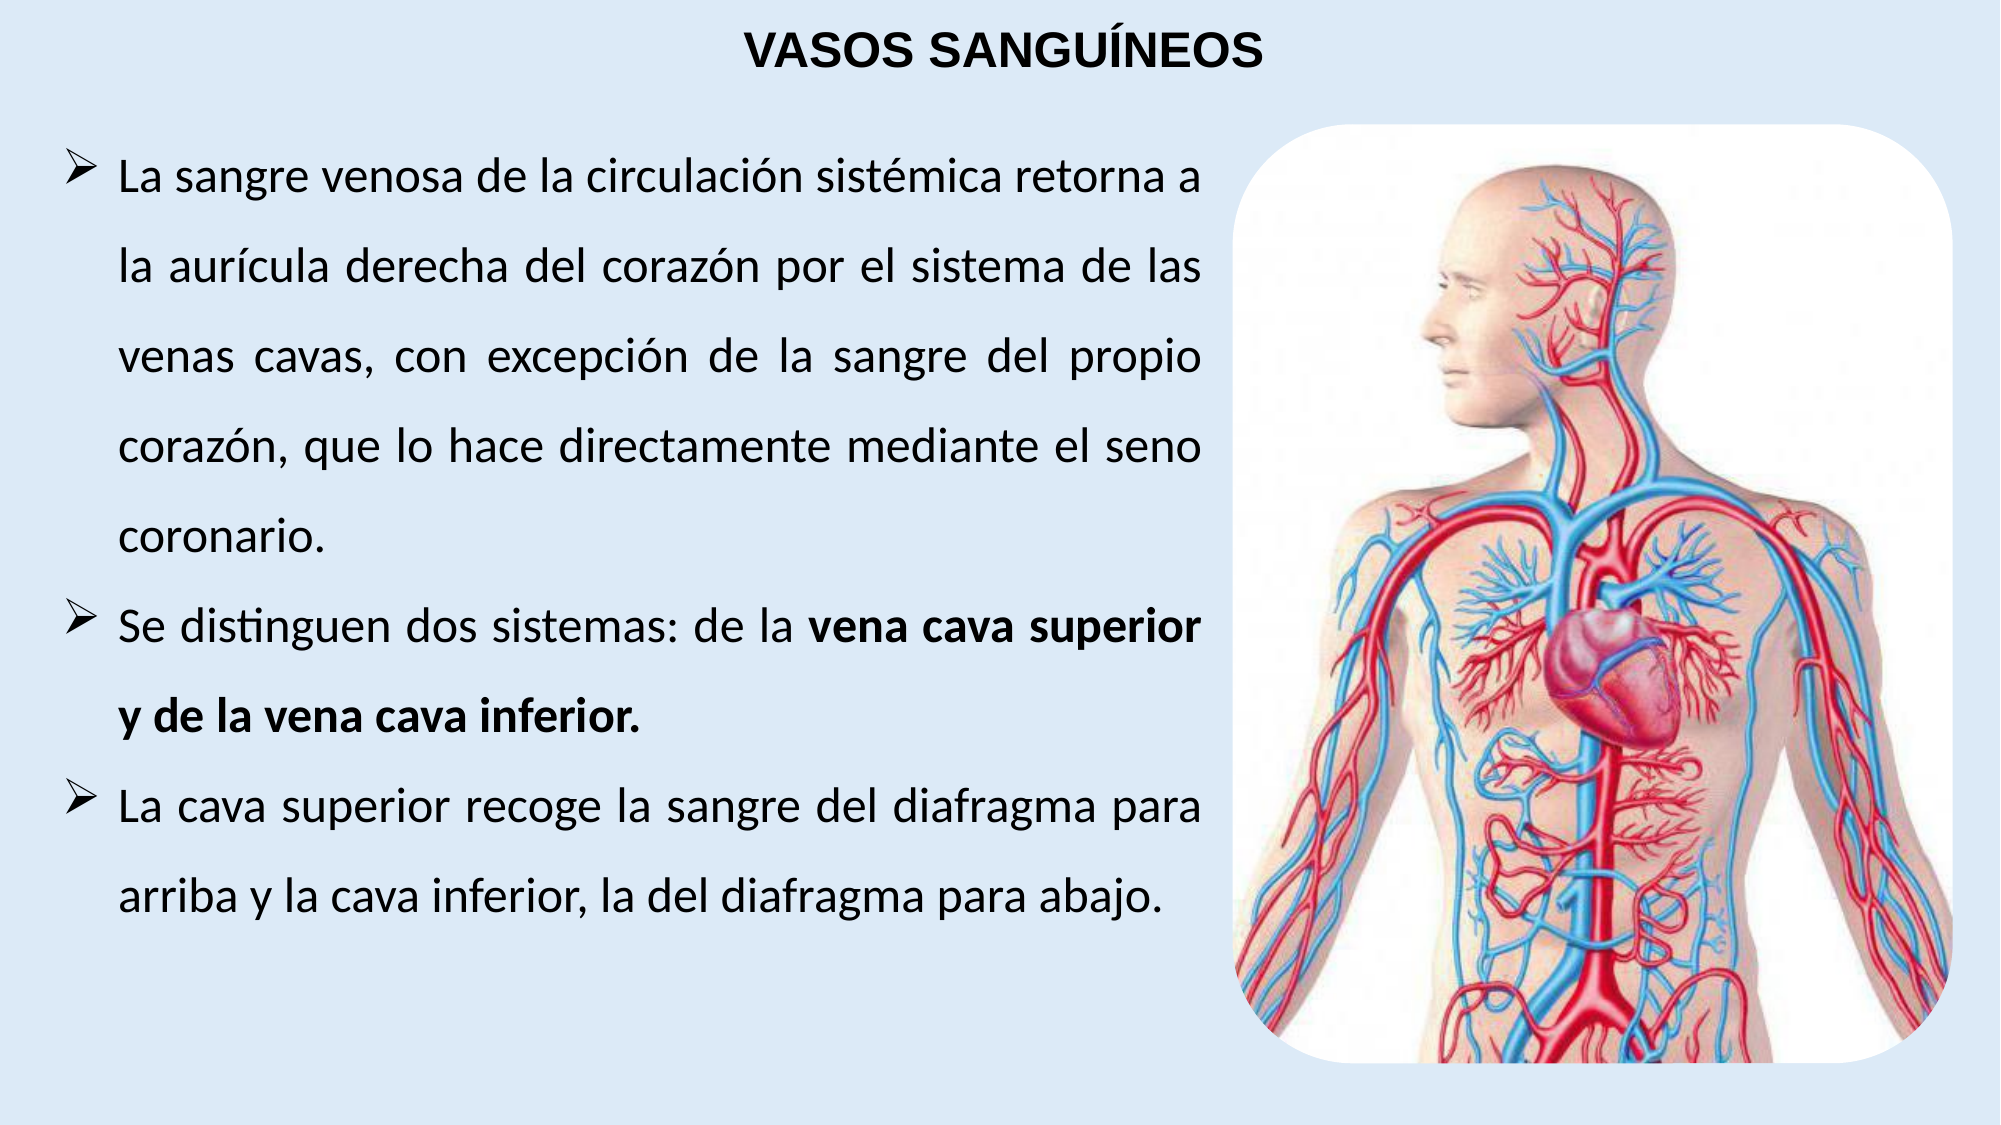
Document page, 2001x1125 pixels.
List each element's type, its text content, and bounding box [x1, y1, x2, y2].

text_box VASOS SANGUÍNEOS [252, 10, 1755, 86]
picture [1232, 123, 1954, 1064]
text_box La sangre venosa de la circulación sistémica retorna a la aurícula derecha del corazón por el sistema de las venas cavas, con excepción de la sangre del propio corazón, que lo hace directamente mediante el seno coronario. Se distinguen dos sistemas: de la vena cava superior y de la vena cava inferior. La cava superior recoge la sangre del diafragma para arriba y la cava inferior, la del diafragma para abajo. [47, 105, 1218, 931]
